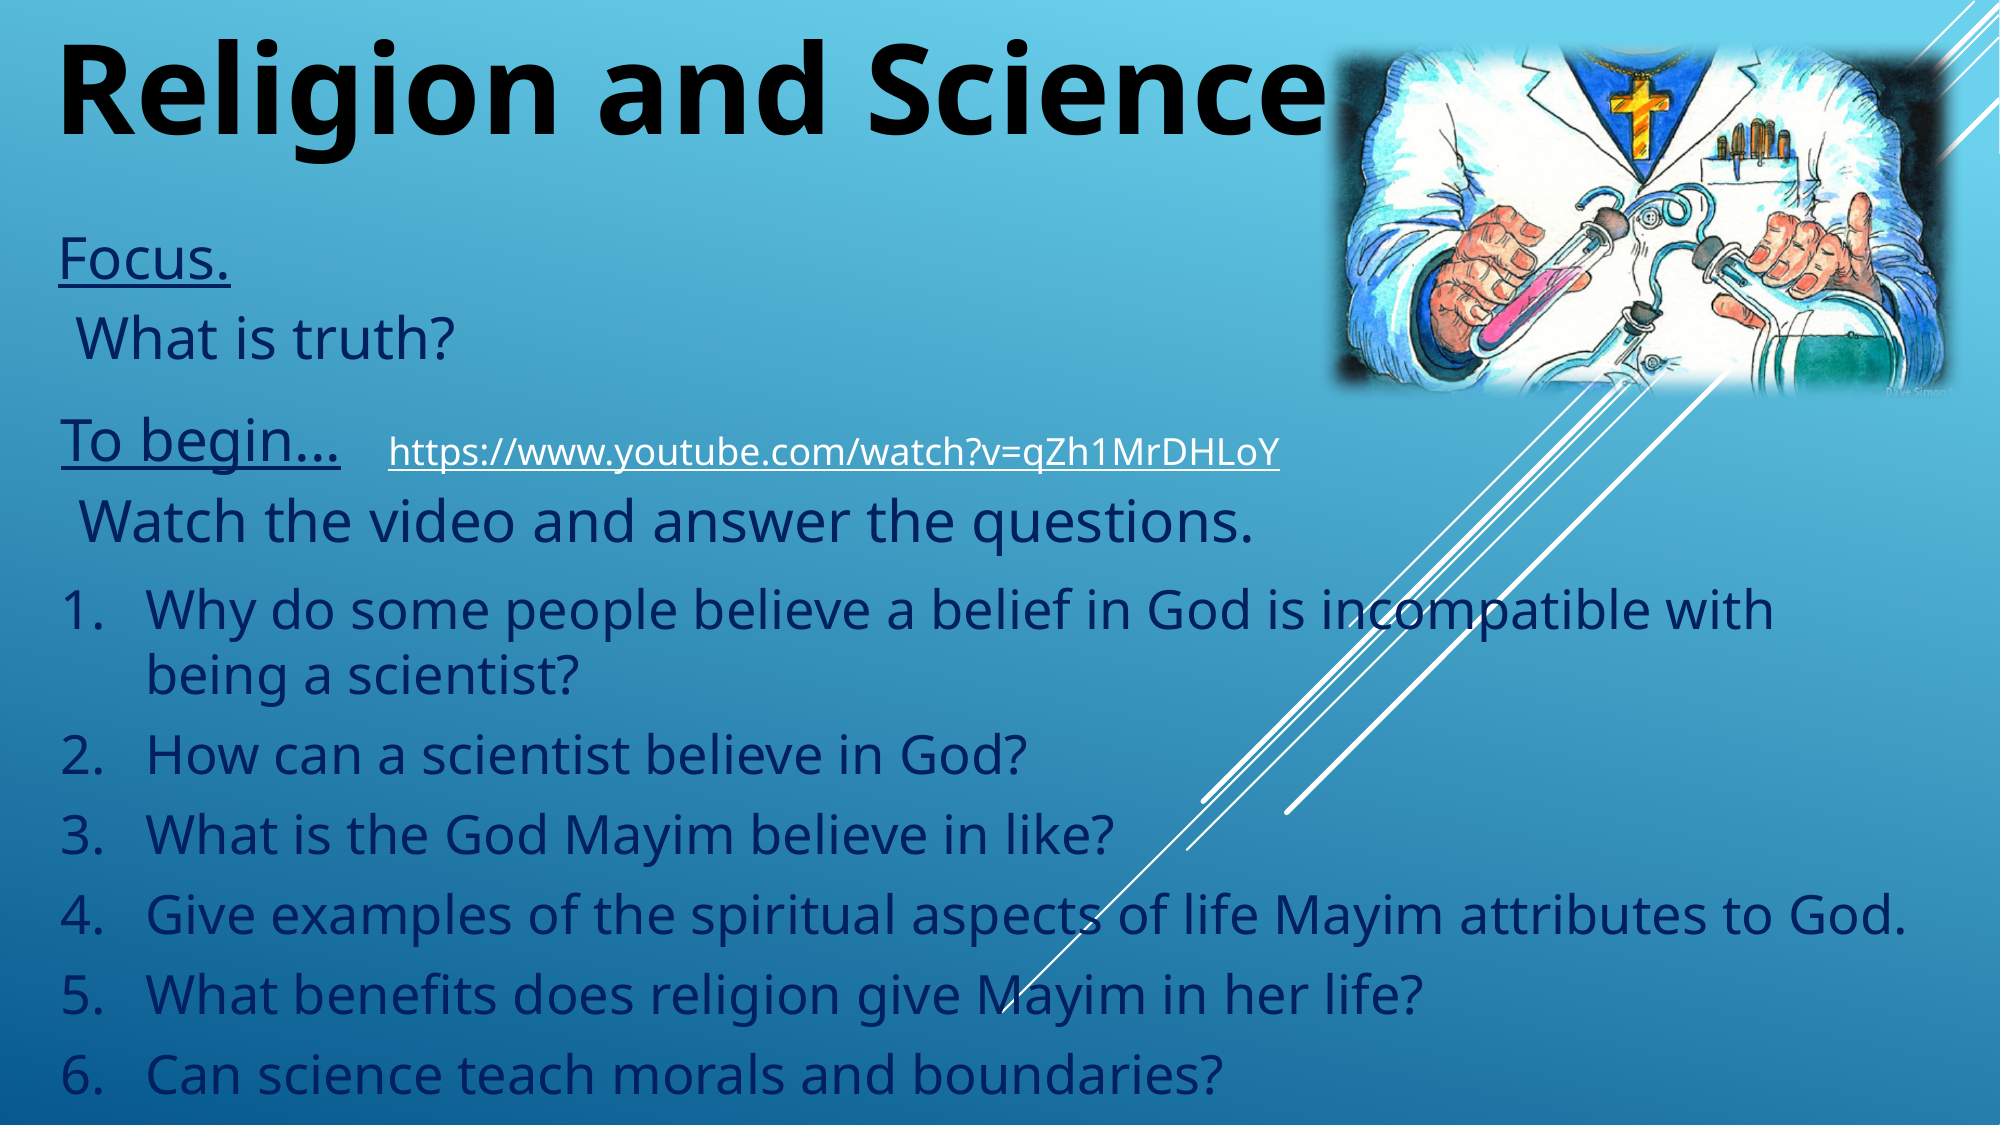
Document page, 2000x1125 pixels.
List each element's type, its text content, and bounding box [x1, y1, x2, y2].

picture [1318, 39, 1963, 403]
text_box To begin... Watch the video and answer the questions. Why do some people believe a belief in God is incompatible with being a scientist? How can a scientist believe in God? What is the God Mayim believe in like? Give examples of the spiritual aspects of life Mayim attributes to God. What benefits does religion give Mayim in her life? Can science teach morals and boundaries? [46, 395, 2000, 1125]
text_box Religion and Science [38, 2, 2000, 168]
text_box https://www.youtube.com/watch?v=qZh1MrDHLoY [373, 420, 1305, 487]
text_box Focus. What is truth? [42, 213, 1318, 381]
